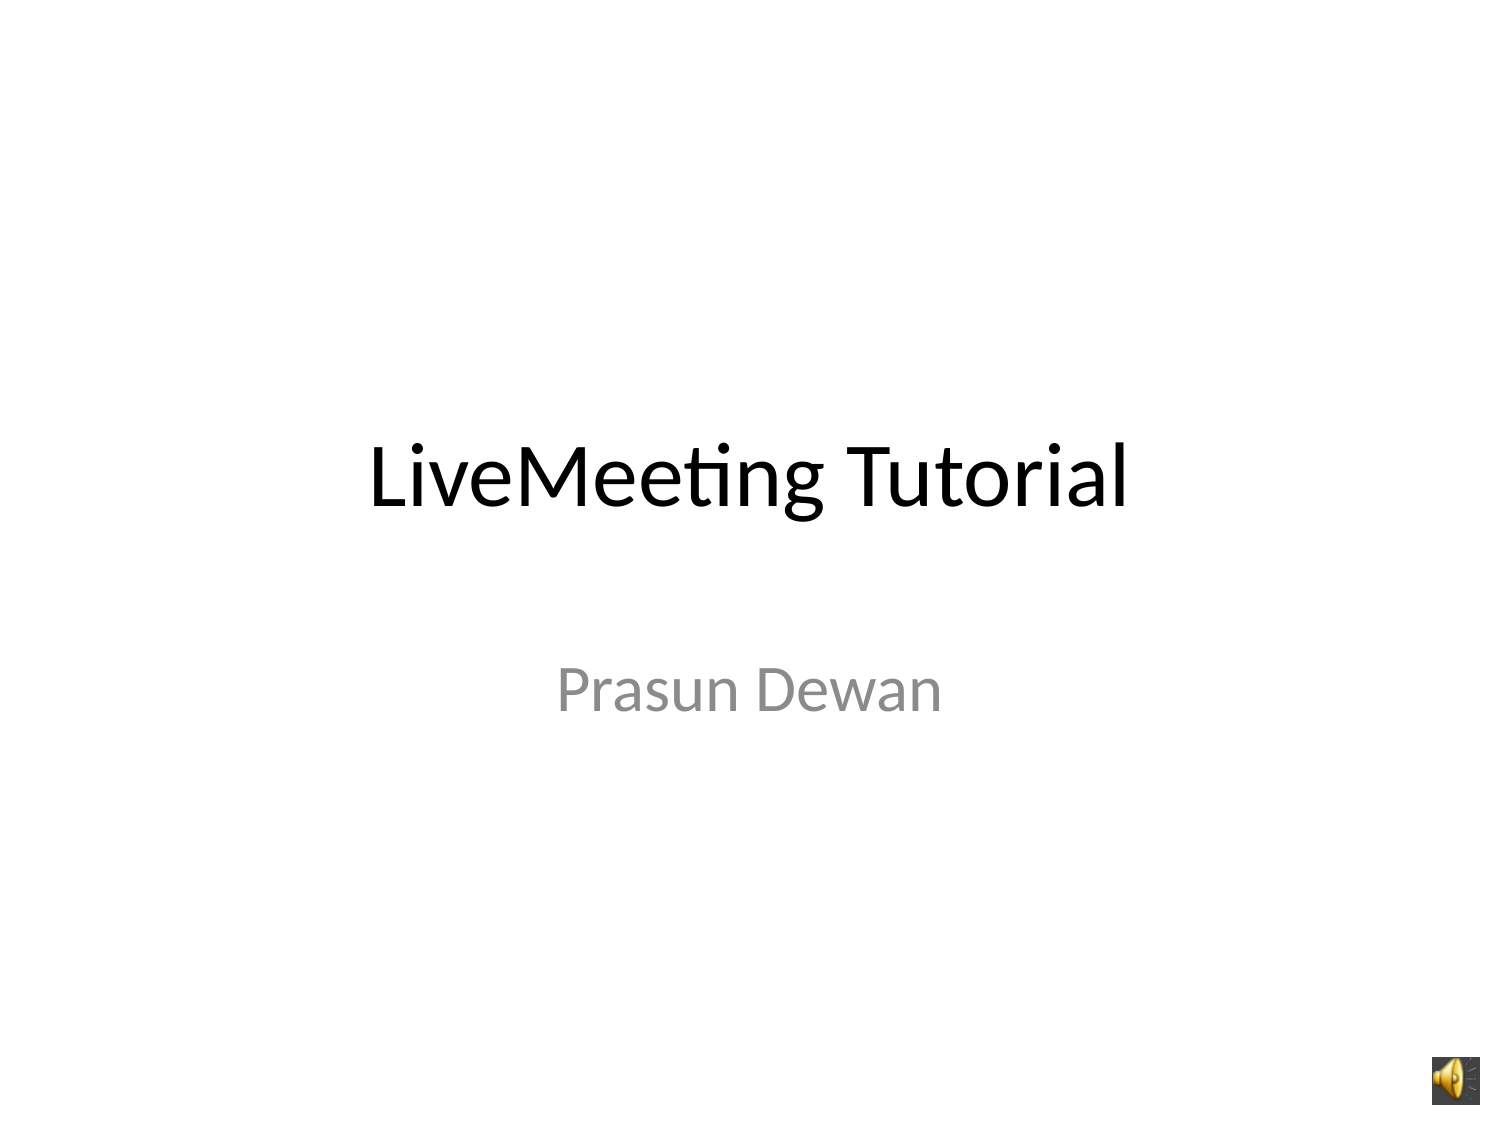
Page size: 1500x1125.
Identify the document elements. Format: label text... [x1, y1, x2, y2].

subtitle Prasun Dewan [225, 637, 1275, 925]
title LiveMeeting Tutorial [112, 349, 1388, 591]
picture [1430, 1055, 1482, 1107]
